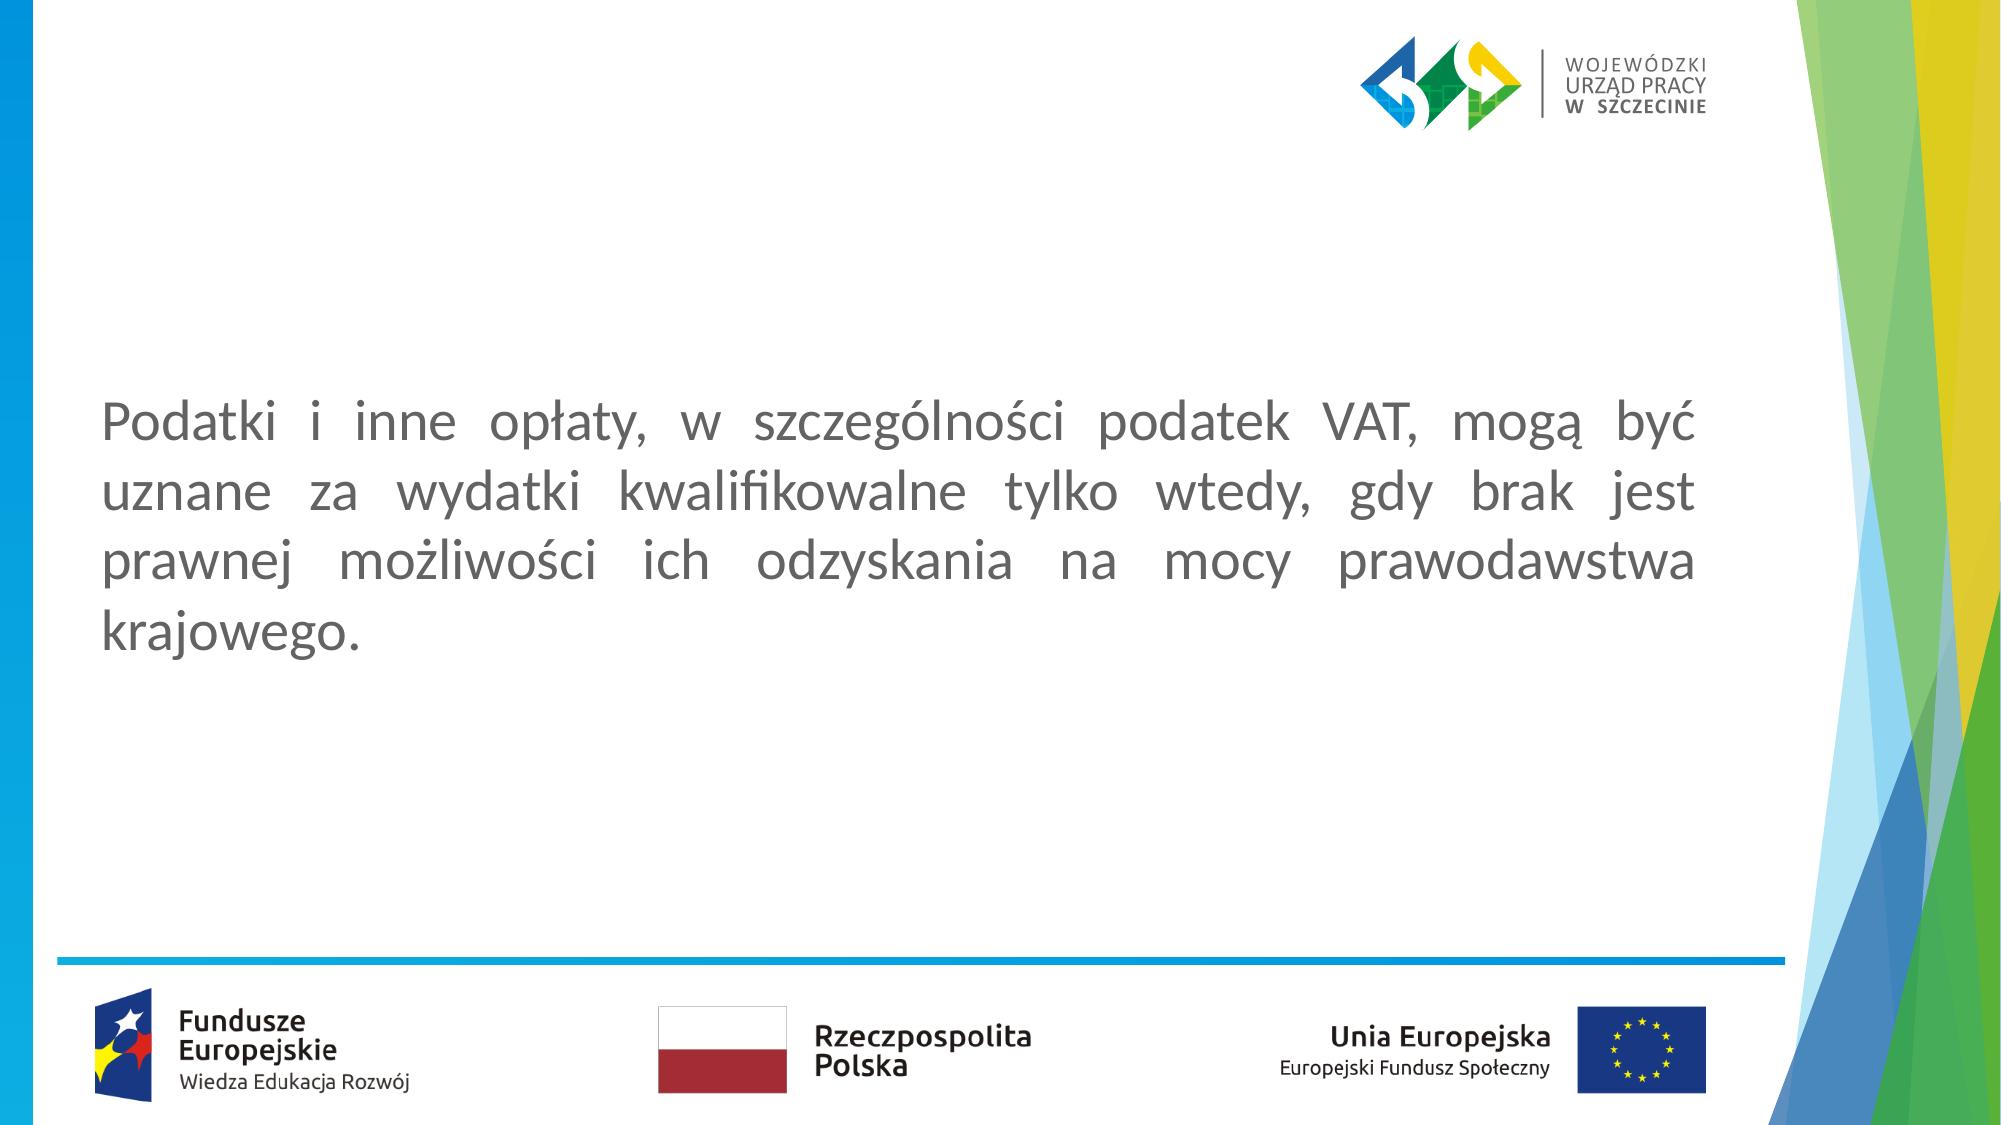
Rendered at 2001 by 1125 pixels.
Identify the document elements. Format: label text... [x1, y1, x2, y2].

list Podatki i inne opłaty, w szczególności podatek VAT, mogą być uznane za wydatki kwalifikowalne tylko wtedy, gdy brak jest prawnej możliwości ich odzyskania na mocy prawodawstwa krajowego. [86, 101, 1712, 917]
picture [95, 988, 1706, 1102]
picture [1360, 36, 1706, 101]
